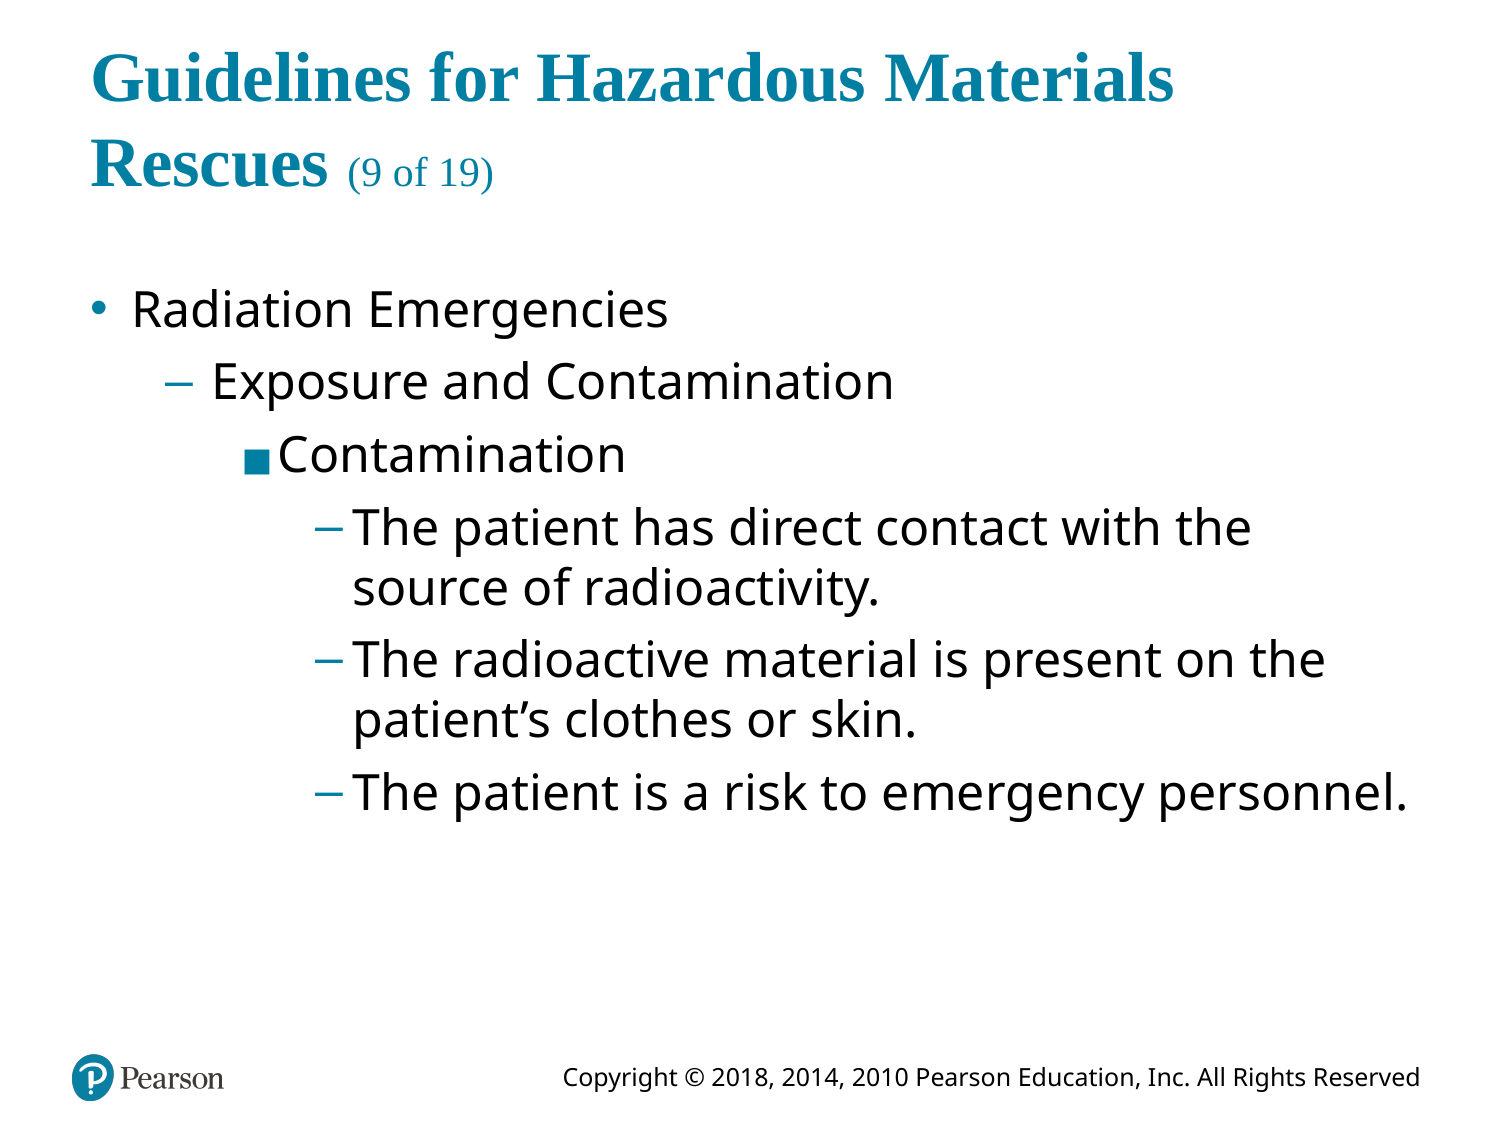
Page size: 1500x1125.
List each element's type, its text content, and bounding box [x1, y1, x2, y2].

title Guidelines for Hazardous Materials Rescues (9 of 19) [75, 35, 1425, 216]
picture [72, 1087, 83, 1101]
list Radiation Emergencies Exposure and Contamination Contamination The patient has direct contact with the source of radioactivity. The radioactive material is present on the patient’s clothes or skin. The patient is a risk to emergency personnel. [75, 262, 1425, 841]
picture [72, 1054, 88, 1070]
picture [98, 1054, 224, 1101]
picture [80, 1063, 106, 1088]
